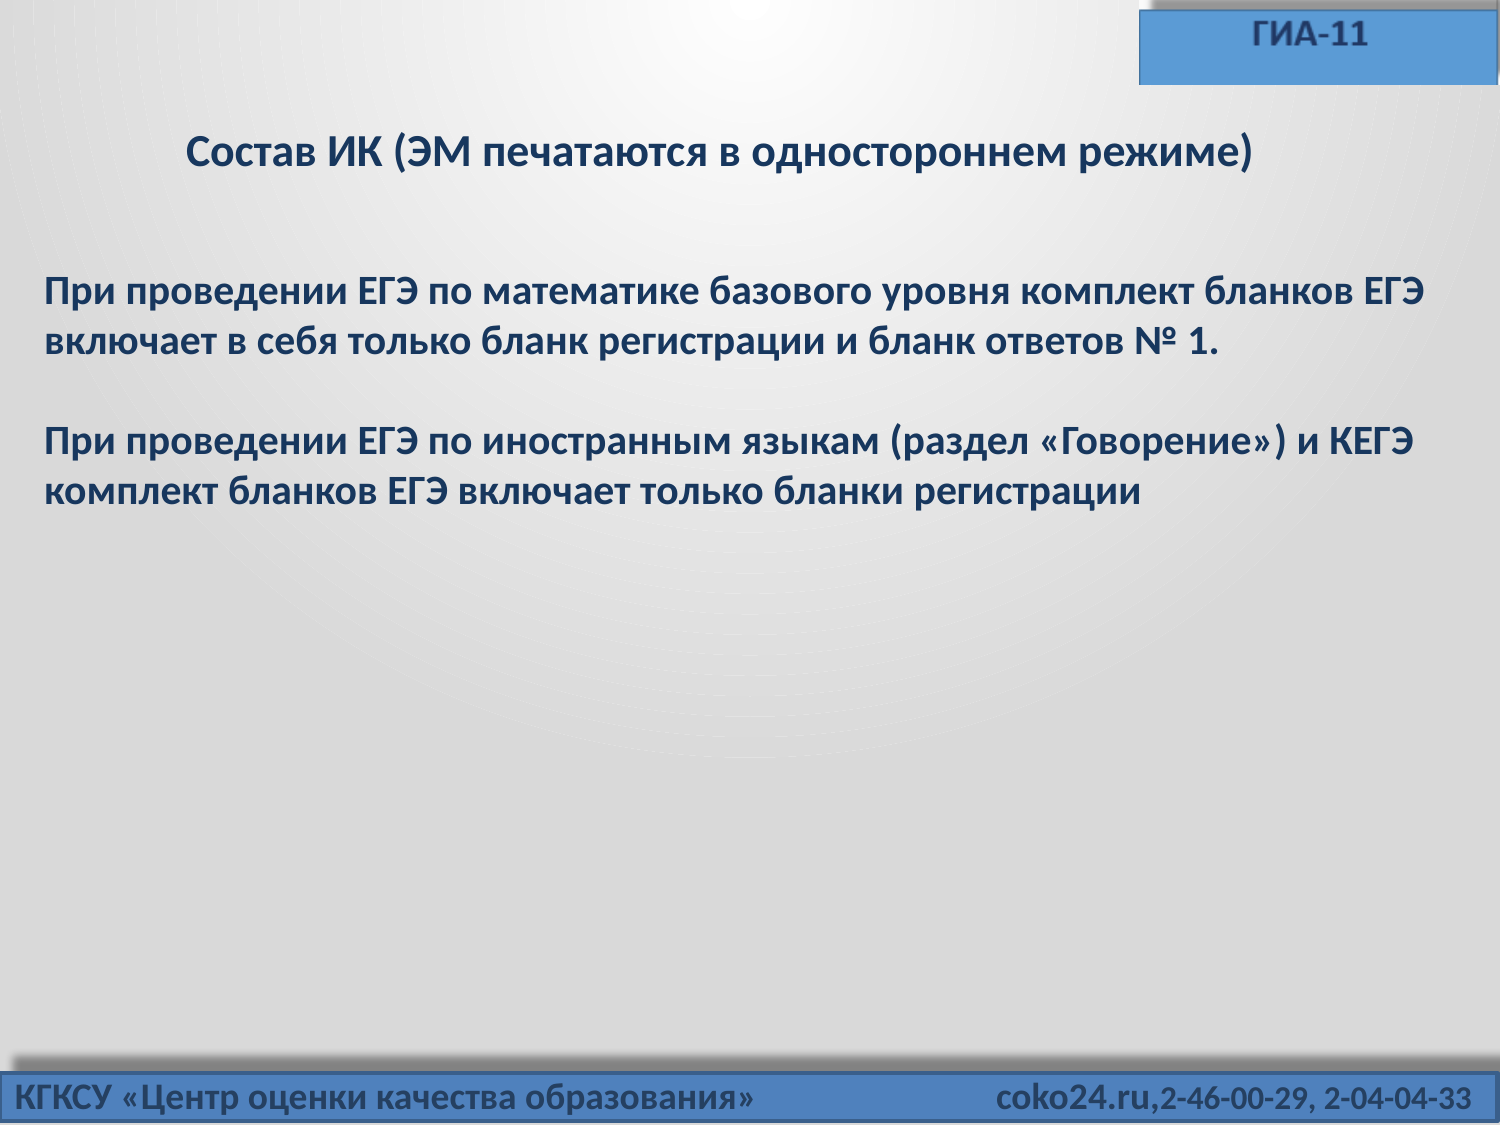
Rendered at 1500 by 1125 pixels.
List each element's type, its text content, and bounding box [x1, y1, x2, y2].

text_box Состав ИК (ЭМ печатаются в одностороннем режиме) [171, 113, 1384, 184]
text_box При проведении ЕГЭ по математике базового уровня комплект бланков ЕГЭ включает в себя только бланк регистрации и бланк ответов № 1. При проведении ЕГЭ по иностранным языкам (раздел «Говорение») и КЕГЭ комплект бланков ЕГЭ включает только бланки регистрации [29, 255, 1460, 521]
picture [1139, 0, 1500, 85]
